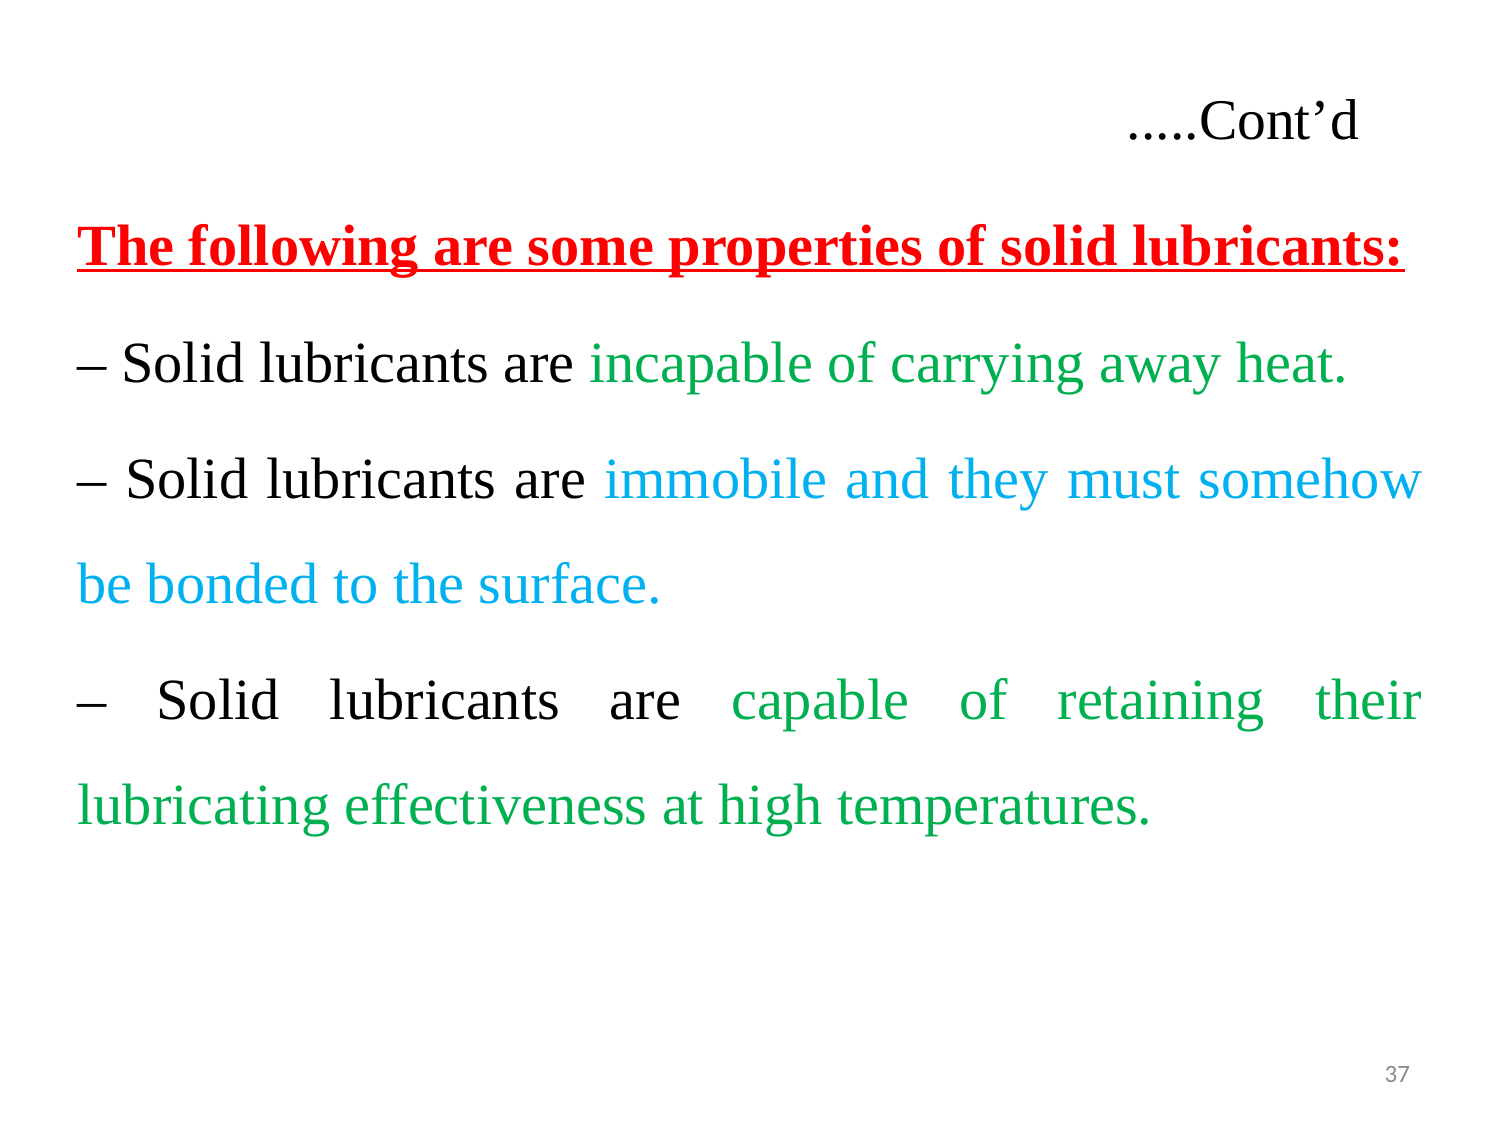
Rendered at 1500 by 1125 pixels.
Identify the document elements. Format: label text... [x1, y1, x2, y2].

slide_number 37 [1074, 1042, 1425, 1103]
title .....Cont’d [75, 45, 1425, 188]
list The following are some properties of solid lubricants: – Solid lubricants are incapable of carrying away heat. – Solid lubricants are immobile and they must somehow be bonded to the surface. – Solid lubricants are capable of retaining their lubricating effectiveness at high temperatures. [62, 200, 1438, 1050]
